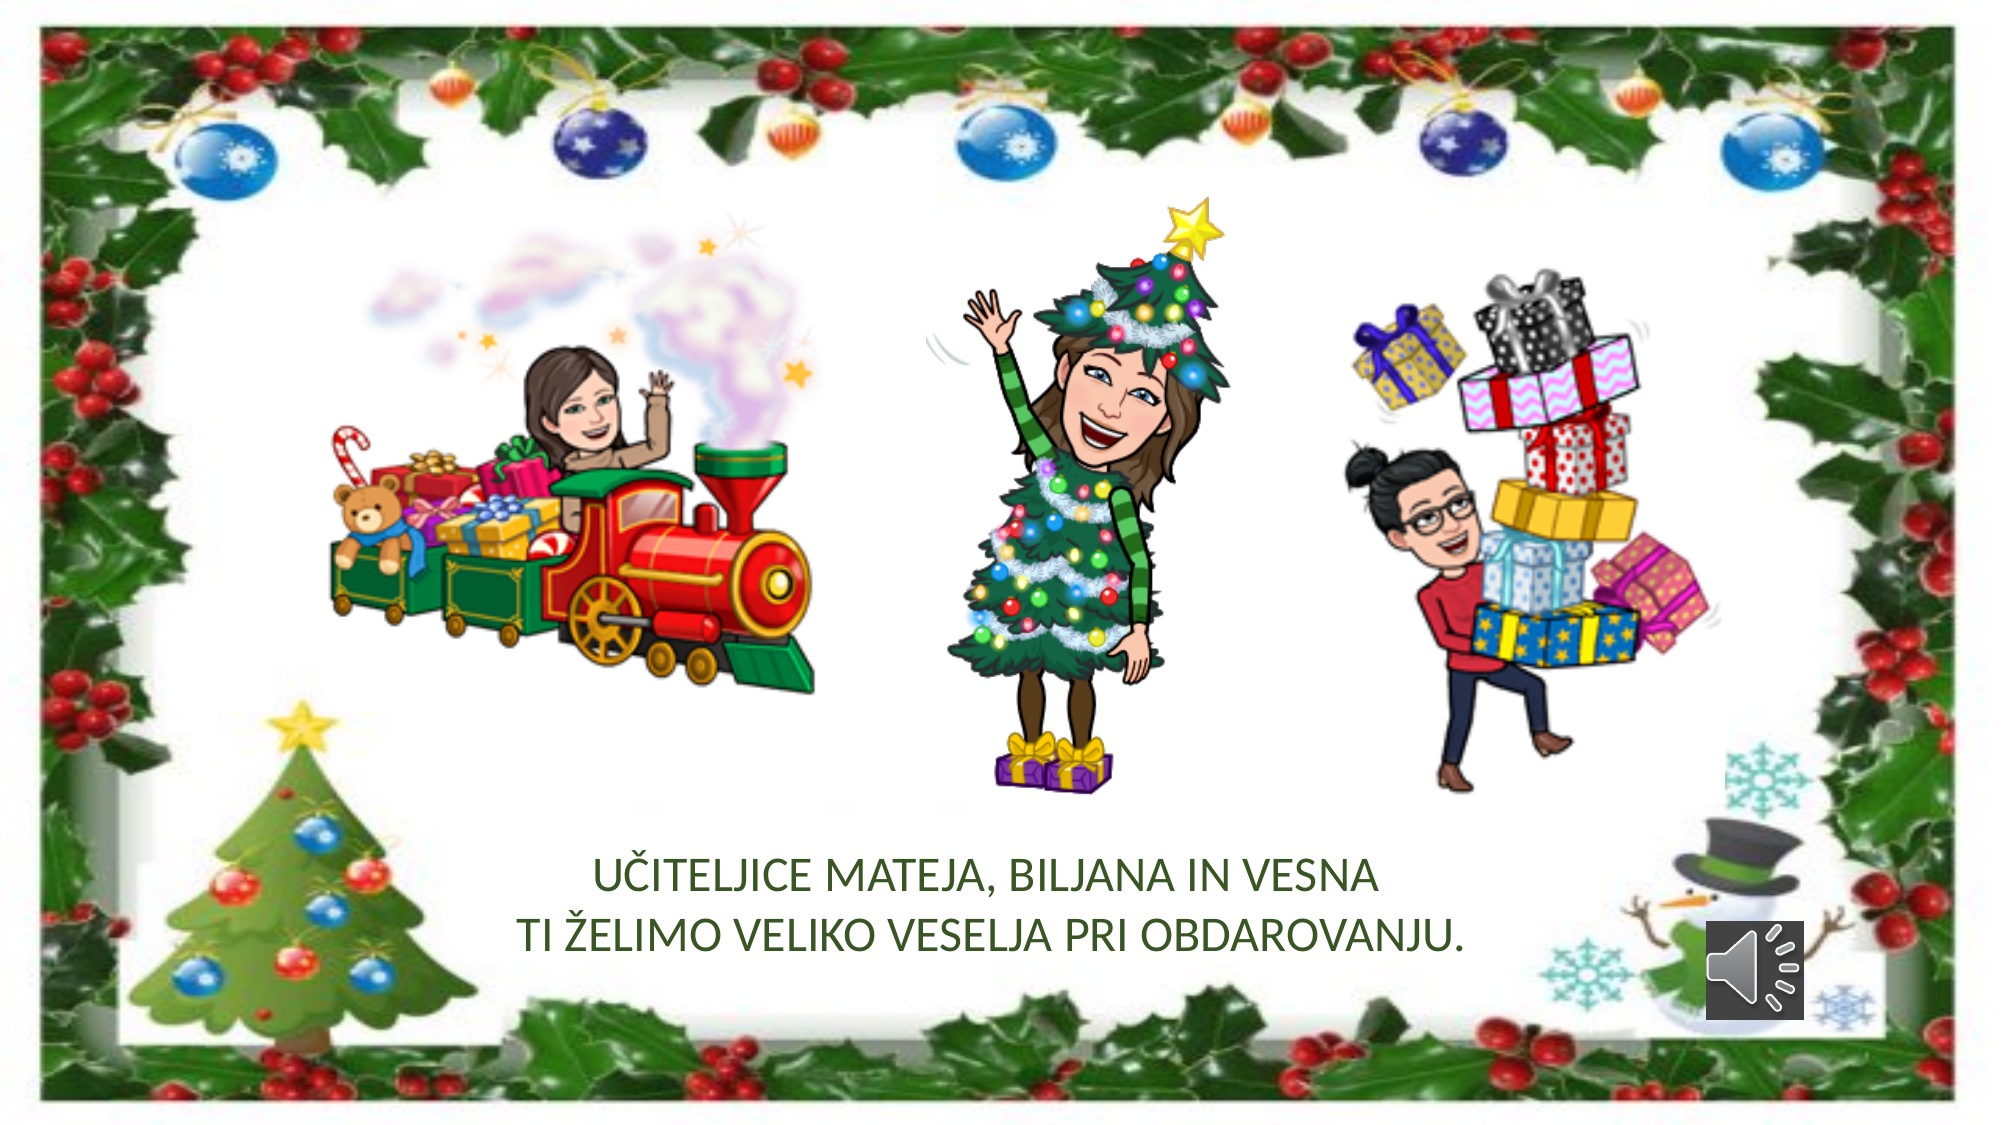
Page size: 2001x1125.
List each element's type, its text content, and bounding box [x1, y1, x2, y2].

picture [0, 0, 2000, 1125]
text_box UČITELJICE MATEJA, BILJANA IN VESNA TI ŽELIMO VELIKO VESELJA PRI OBDAROVANJU. [502, 834, 1482, 969]
